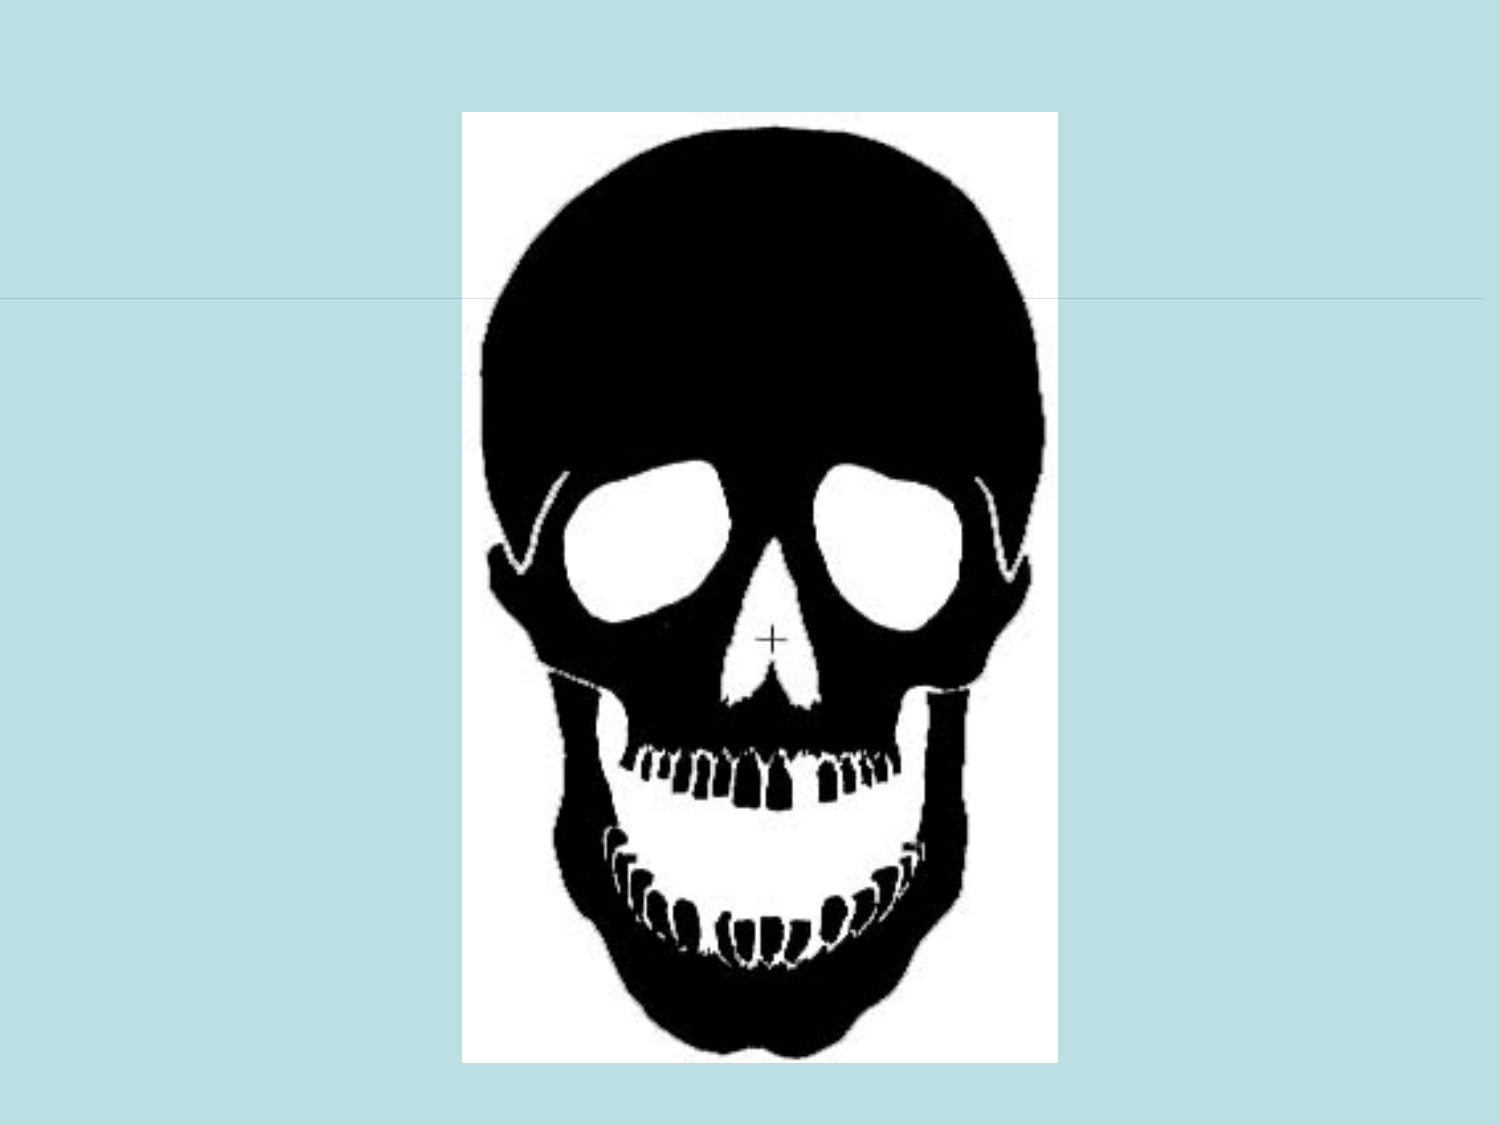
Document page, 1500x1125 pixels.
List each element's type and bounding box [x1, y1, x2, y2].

picture [462, 112, 1058, 1063]
